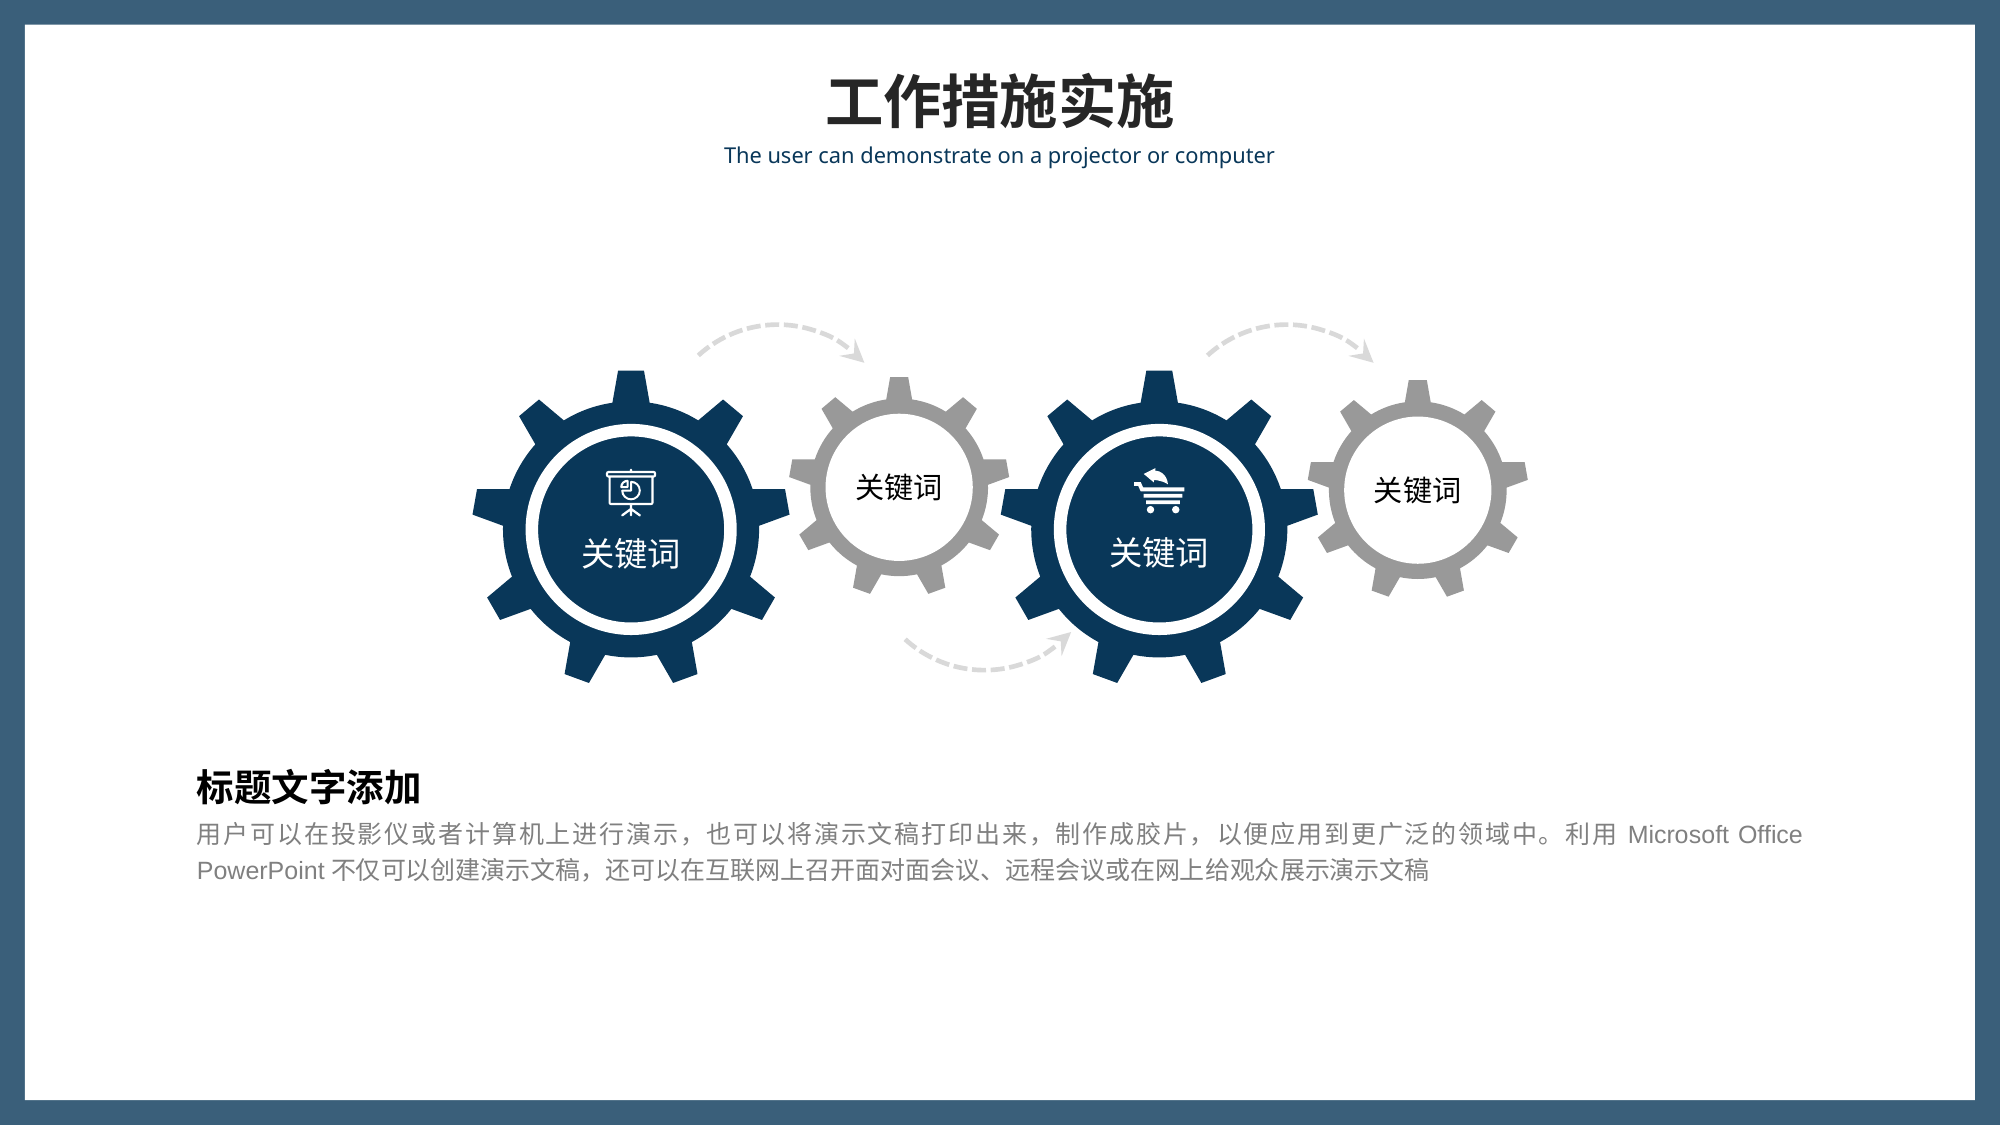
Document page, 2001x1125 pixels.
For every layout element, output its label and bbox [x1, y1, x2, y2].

text_box [181, 748, 1818, 894]
text_box [1320, 379, 1529, 602]
text_box [697, 324, 865, 376]
text_box [792, 376, 999, 599]
text_box [690, 58, 1309, 176]
text_box [470, 369, 792, 690]
text_box [904, 599, 999, 671]
text_box [1207, 324, 1374, 379]
text_box [999, 369, 1320, 690]
